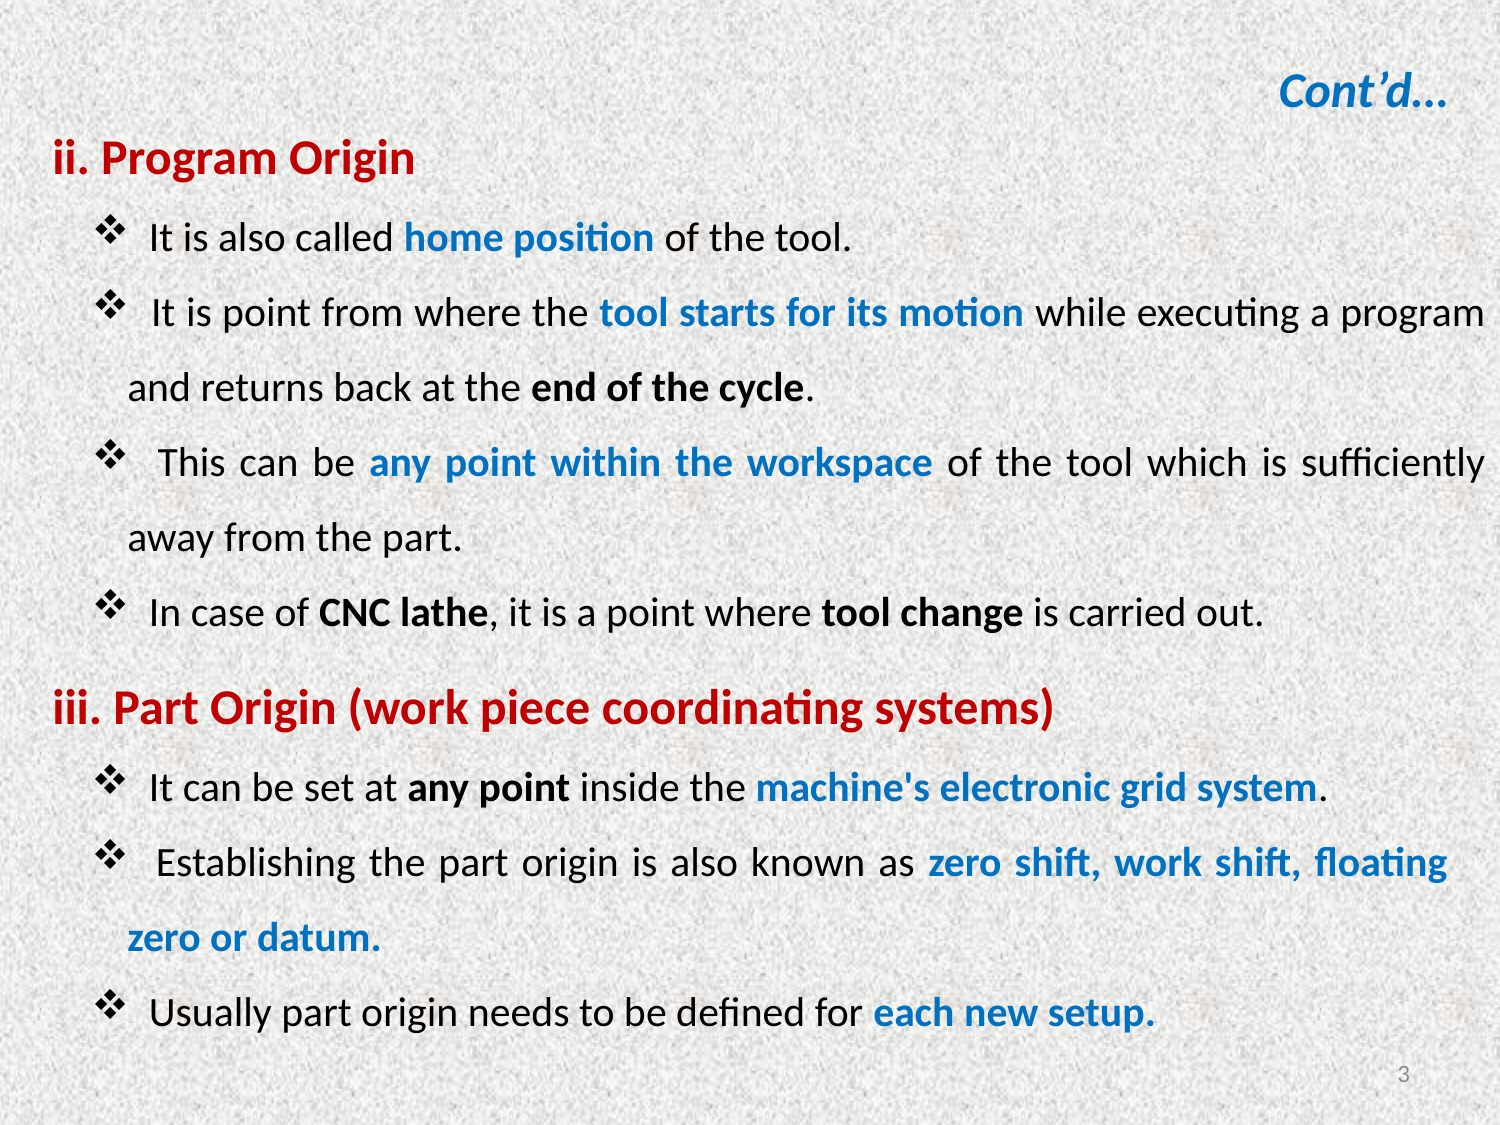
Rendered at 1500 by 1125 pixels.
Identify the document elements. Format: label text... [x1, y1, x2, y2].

text_box ii. Program Origin It is also called home position of the tool. It is point from where the tool starts for its motion while executing a program and returns back at the end of the cycle. This can be any point within the workspace of the tool which is sufficiently away from the part. In case of CNC lathe, it is a point where tool change is carried out. [37, 87, 1500, 718]
text_box Cont’d… [787, 49, 1463, 125]
picture [0, 0, 1500, 1125]
slide_number 3 [1074, 1042, 1425, 1103]
text_box iii. Part Origin (work piece coordinating systems) It can be set at any point inside the machine's electronic grid system. Establishing the part origin is also known as zero shift, work shift, floating zero or datum. Usually part origin needs to be defined for each new setup. [37, 637, 1463, 1088]
